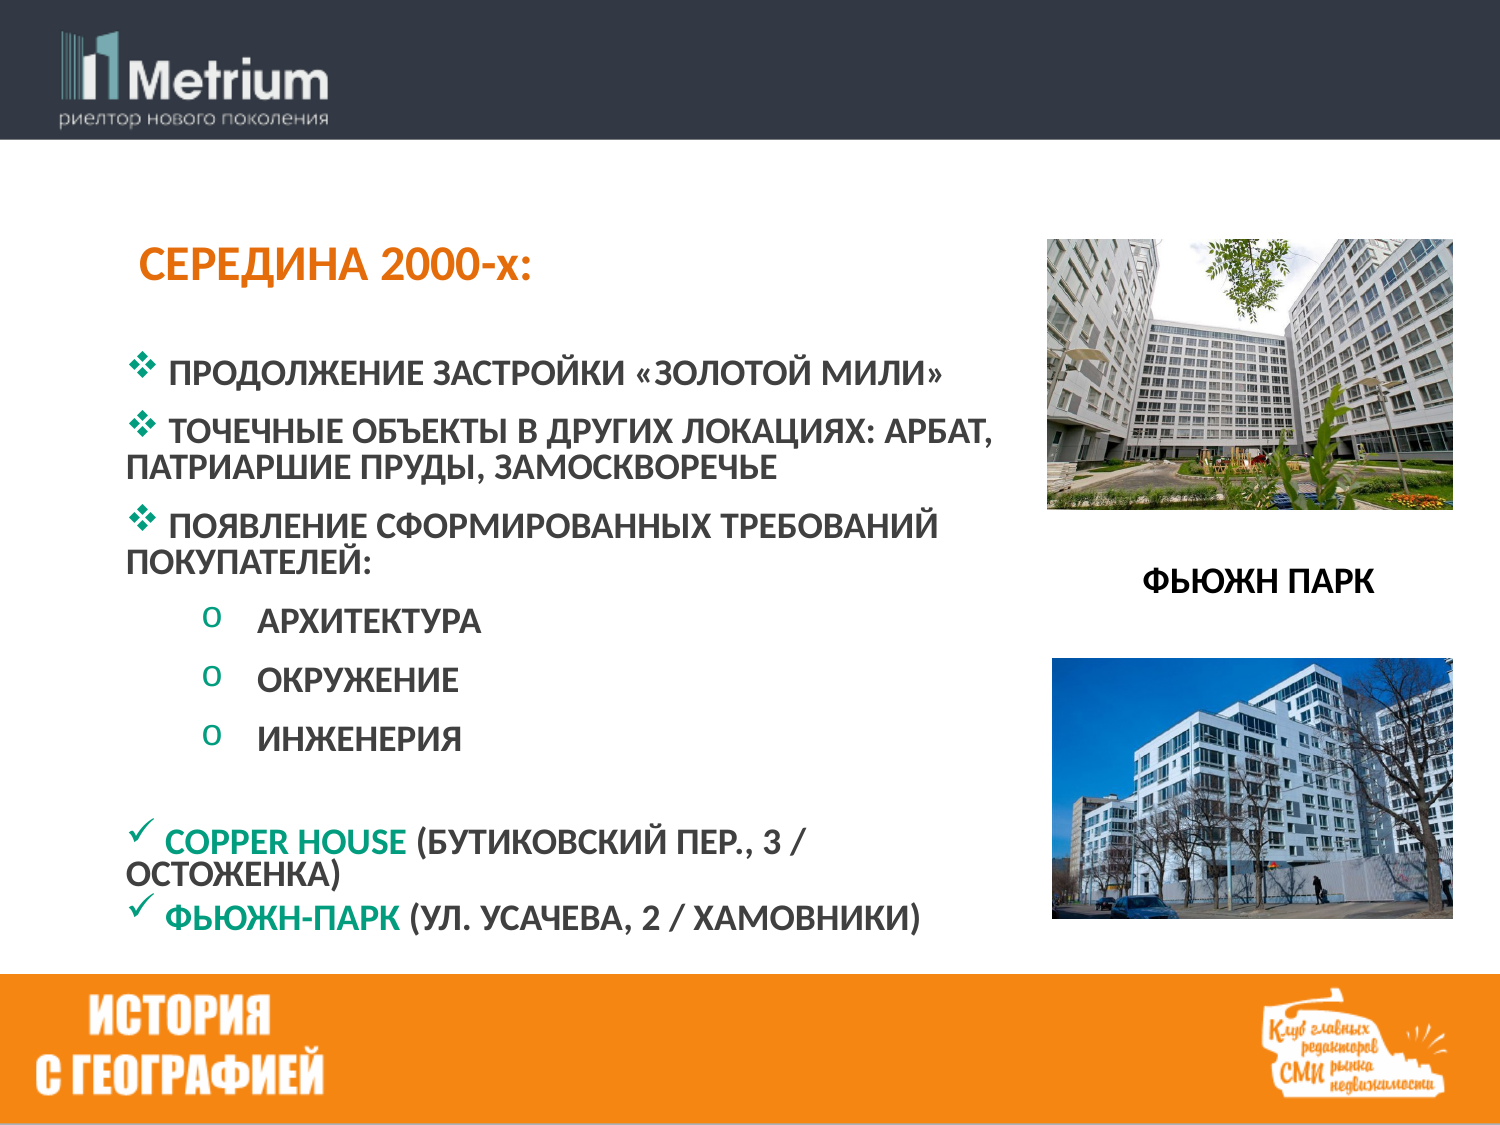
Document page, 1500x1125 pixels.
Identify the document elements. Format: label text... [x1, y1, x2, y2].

picture [1052, 658, 1453, 919]
text_box СЕРЕДИНА 2000-х: [124, 223, 549, 299]
picture [1046, 238, 1453, 510]
picture [0, 0, 1500, 147]
text_box ФЬЮЖН ПАРК [1127, 548, 1390, 609]
picture [0, 974, 1500, 1125]
text_box ПРОДОЛЖЕНИЕ ЗАСТРОЙКИ «ЗОЛОТОЙ МИЛИ» ТОЧЕЧНЫЕ ОБЪЕКТЫ В ДРУГИХ ЛОКАЦИЯХ: АРБАТ, ПАТРИАРШИЕ ПРУДЫ, ЗАМОСКВОРЕЧЬЕ ПОЯВЛЕНИЕ СФОРМИРОВАННЫХ ТРЕБОВАНИЙ ПОКУПАТЕЛЕЙ: АРХИТЕКТУРА ОКРУЖЕНИЕ ИНЖЕНЕРИЯ COPPER HOUSE (БУТИКОВСКИЙ ПЕР., 3 / ОСТОЖЕНКА) ФЬЮЖН-ПАРК (УЛ. УСАЧЕВА, 2 / ХАМОВНИКИ) [111, 353, 1040, 944]
